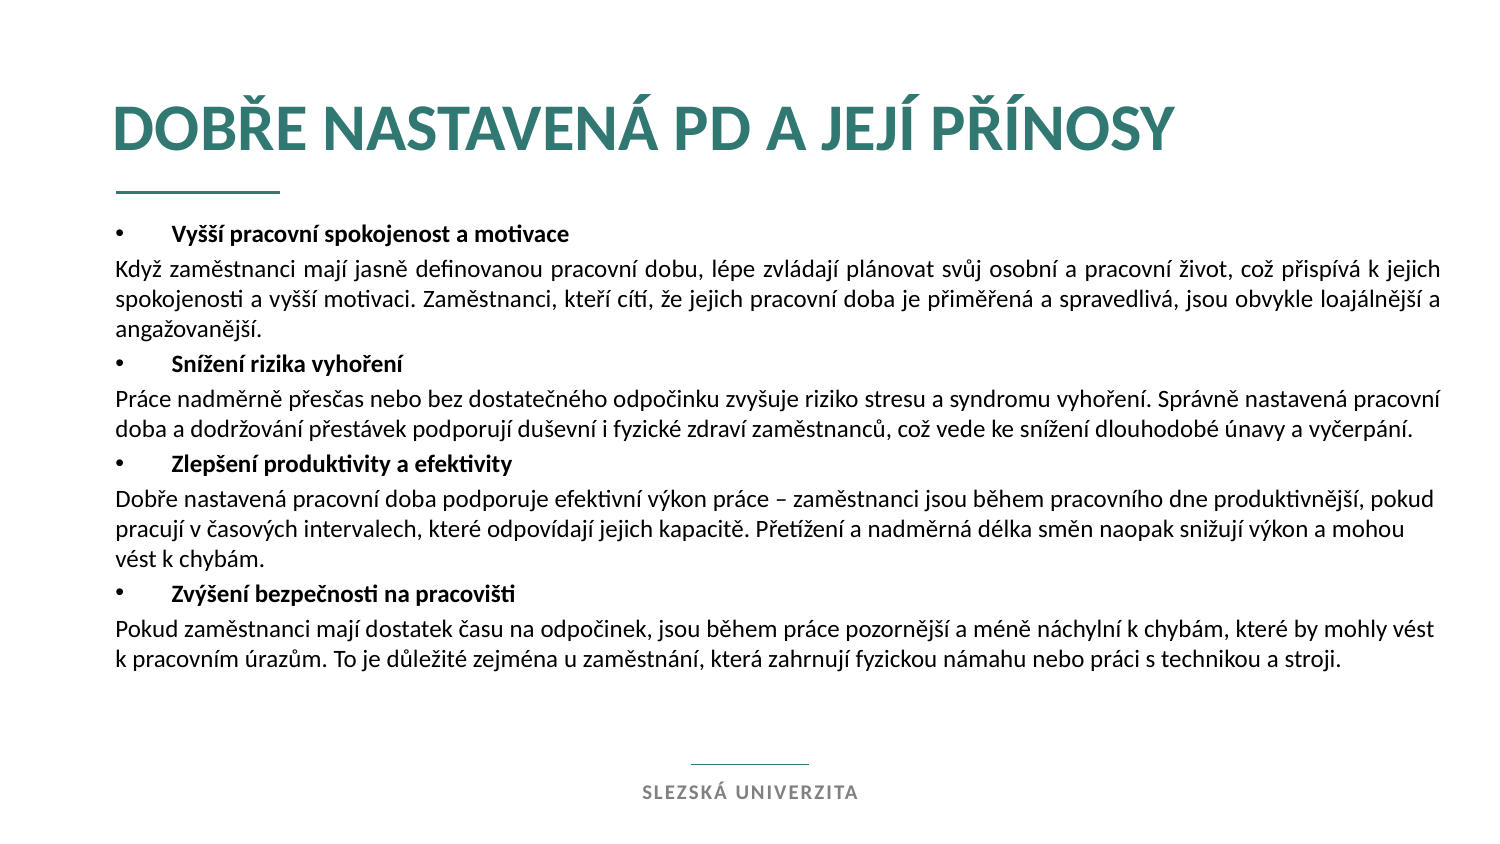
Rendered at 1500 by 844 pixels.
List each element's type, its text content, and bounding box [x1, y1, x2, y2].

list Vyšší pracovní spokojenost a motivace Když zaměstnanci mají jasně definovanou pracovní dobu, lépe zvládají plánovat svůj osobní a pracovní život, což přispívá k jejich spokojenosti a vyšší motivaci. Zaměstnanci, kteří cítí, že jejich pracovní doba je přiměřená a spravedlivá, jsou obvykle loajálnější a angažovanější. Snížení rizika vyhoření Práce nadměrně přesčas nebo bez dostatečného odpočinku zvyšuje riziko stresu a syndromu vyhoření. Správně nastavená pracovní doba a dodržování přestávek podporují duševní i fyzické zdraví zaměstnanců, což vede ke snížení dlouhodobé únavy a vyčerpání. Zlepšení produktivity a efektivity Dobře nastavená pracovní doba podporuje efektivní výkon práce – zaměstnanci jsou během pracovního dne produktivnější, pokud pracují v časových intervalech, které odpovídají jejich kapacitě. Přetížení a nadměrná délka směn naopak snižují výkon a mohou vést k chybám. Zvýšení bezpečnosti na pracovišti Pokud zaměstnanci mají dostatek času na odpočinek, jsou během práce pozornější a méně náchylní k chybám, které by mohly vést k pracovním úrazům. To je důležité zejména u zaměstnání, která zahrnují fyzickou námahu nebo práci s technikou a stroji. [100, 210, 1459, 740]
text_box dobře nastavená PD a její přínosy [97, 75, 1436, 186]
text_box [623, 764, 877, 812]
